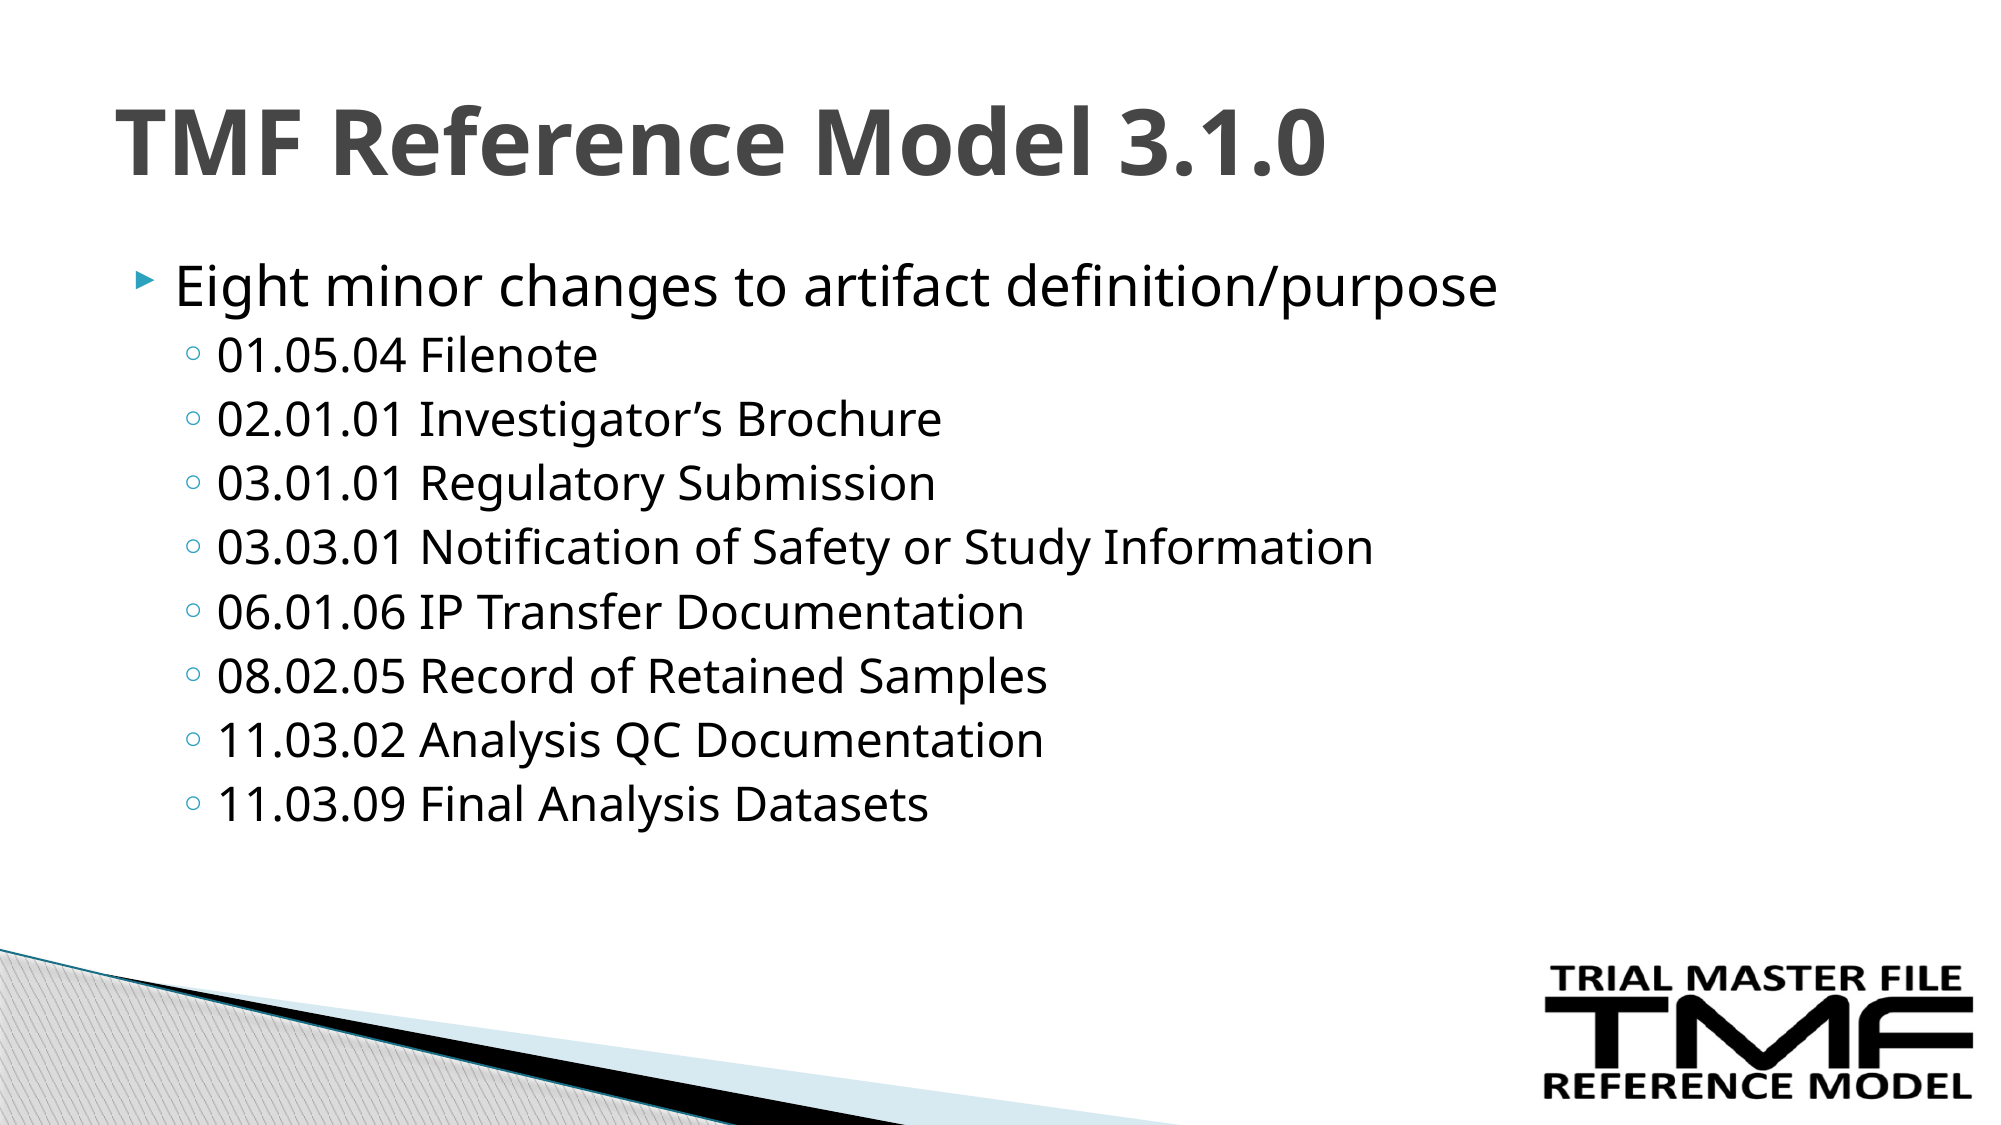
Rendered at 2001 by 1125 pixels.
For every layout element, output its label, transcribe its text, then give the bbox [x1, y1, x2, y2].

title TMF Reference Model 3.1.0 [99, 45, 1900, 233]
list Eight minor changes to artifact definition/purpose 01.05.04 Filenote 02.01.01 Investigator’s Brochure 03.01.01 Regulatory Submission 03.03.01 Notification of Safety or Study Information 06.01.06 IP Transfer Documentation 08.02.05 Record of Retained Samples 11.03.02 Analysis QC Documentation 11.03.09 Final Analysis Datasets [99, 243, 1900, 986]
picture [1522, 951, 2000, 1125]
